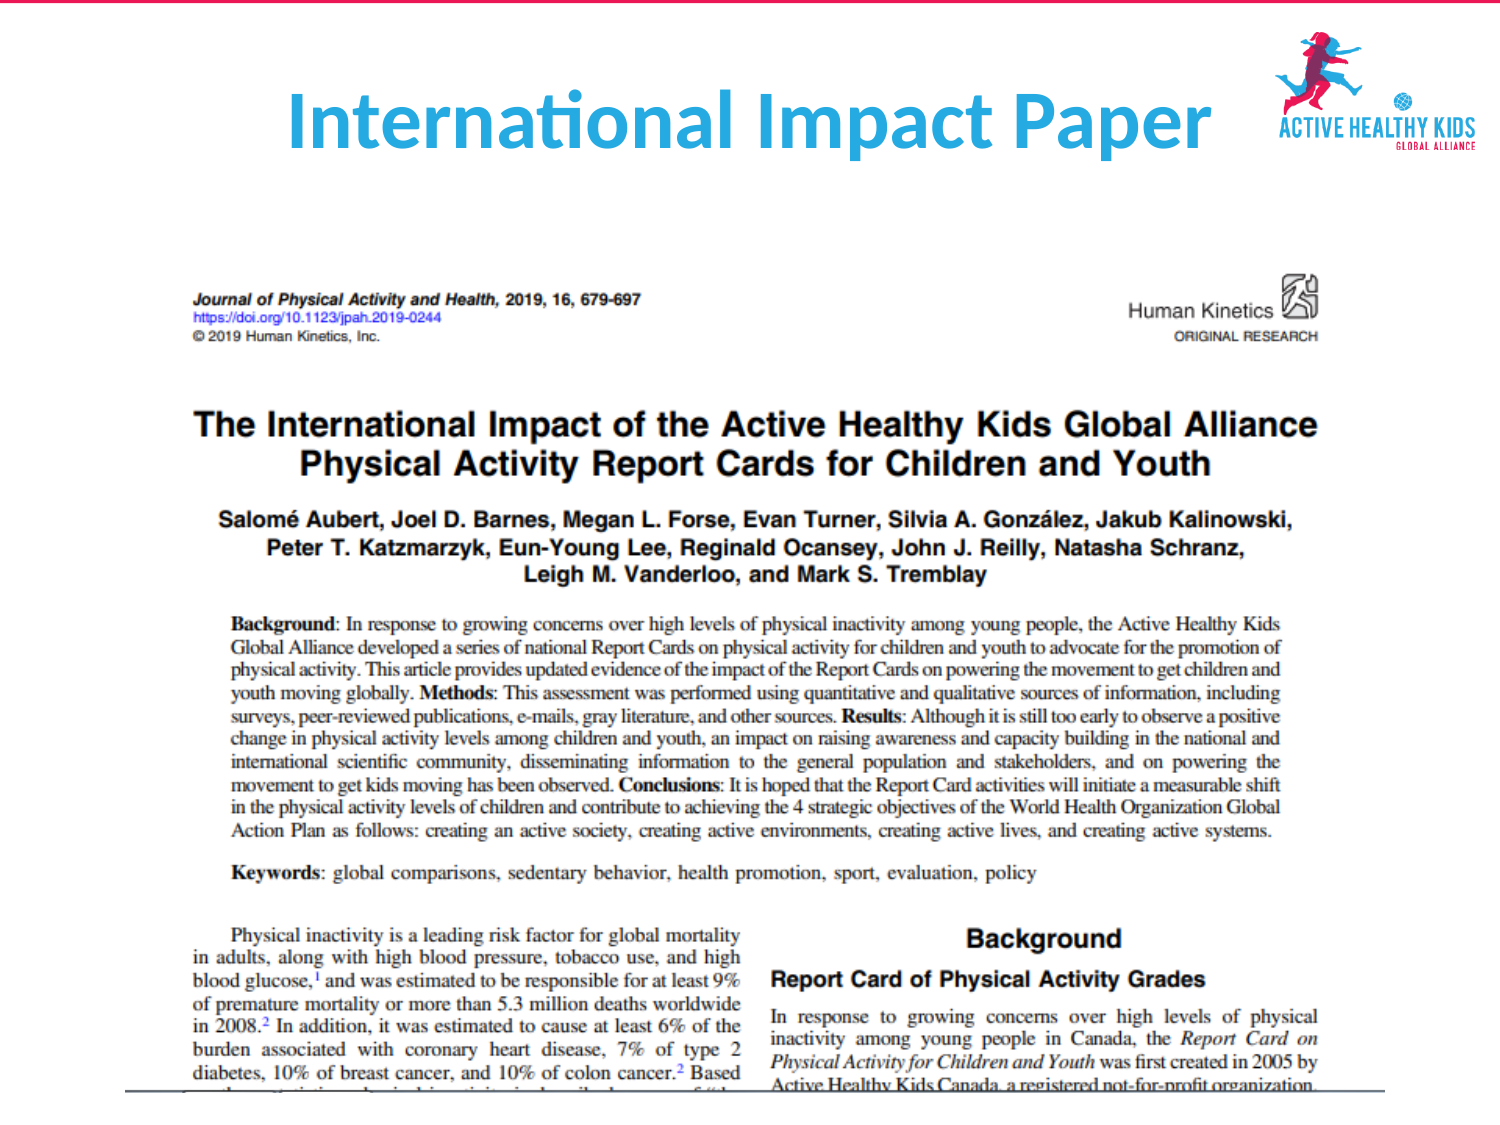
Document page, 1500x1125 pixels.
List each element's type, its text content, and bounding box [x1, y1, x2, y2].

picture [1275, 32, 1475, 150]
title International Impact Paper [162, 54, 1338, 160]
picture [124, 162, 1386, 1093]
